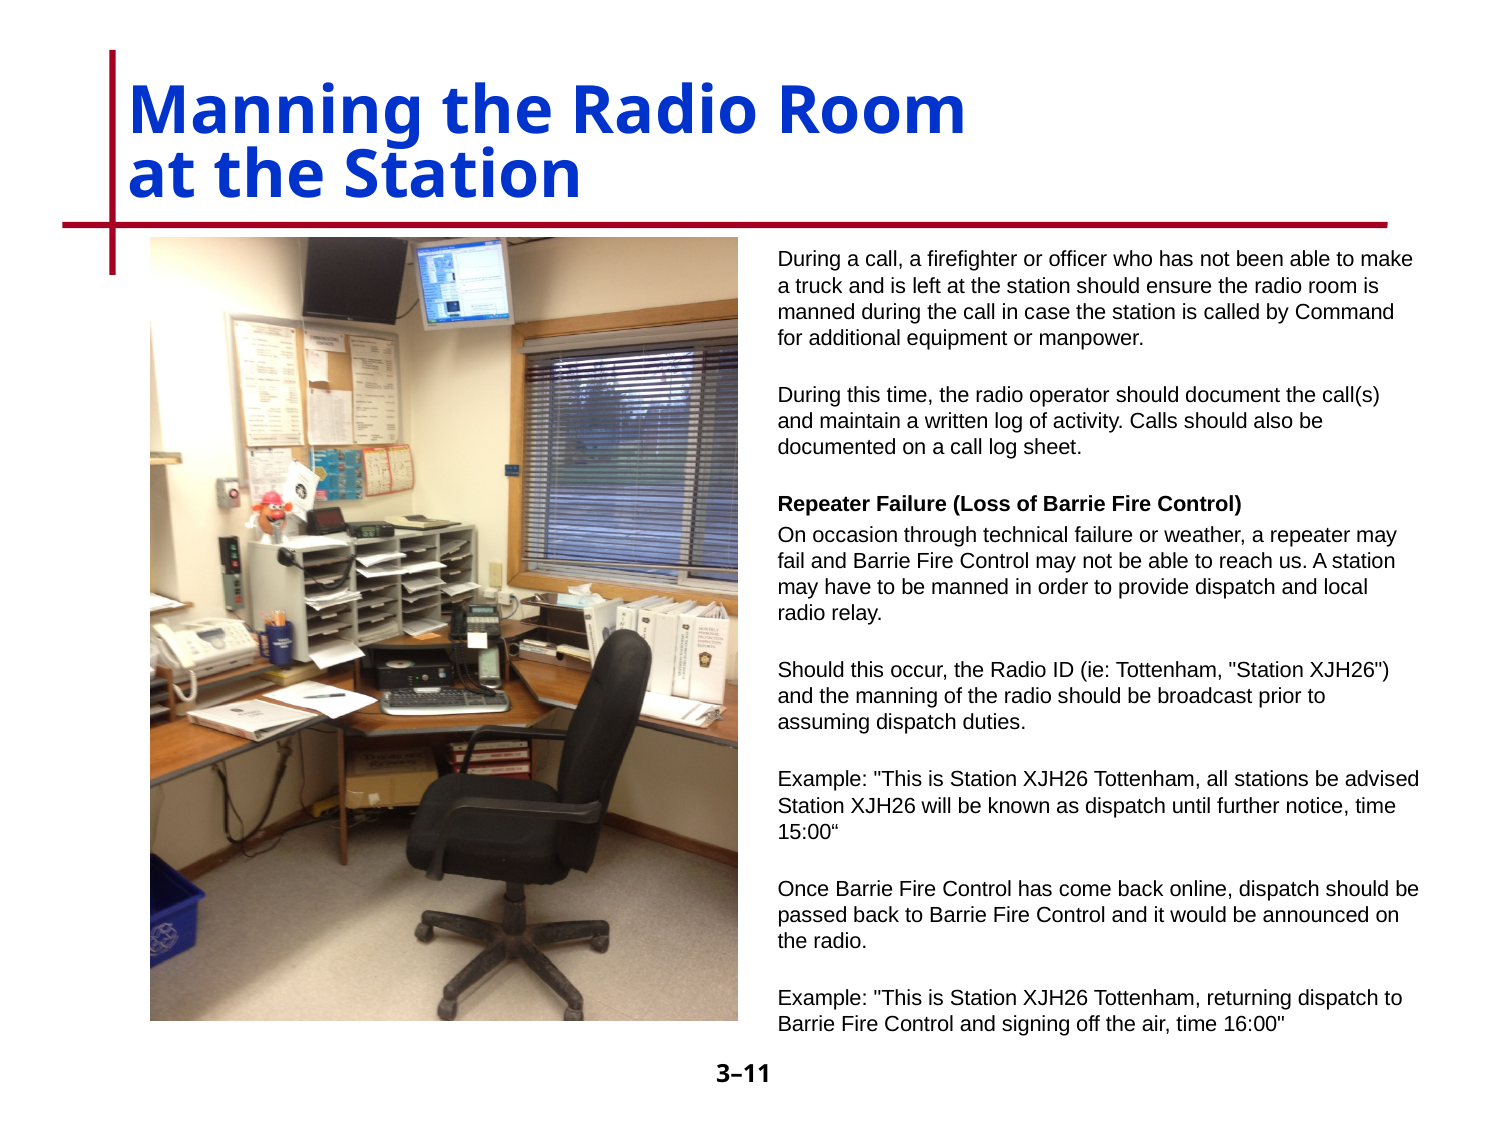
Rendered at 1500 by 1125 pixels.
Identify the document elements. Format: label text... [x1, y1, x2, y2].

title Manning the Radio Room at the Station [112, 75, 1025, 225]
slide_number 3–10 [587, 1050, 900, 1125]
picture [149, 237, 738, 1021]
text_box During a call, a firefighter or officer who has not been able to make a truck and is left at the station should ensure the radio room is manned during the call in case the station is called by Command for additional equipment or manpower. During this time, the radio operator should document the call(s) and maintain a written log of activity. Calls should also be documented on a call log sheet. Repeater Failure (Loss of Barrie Fire Control) On occasion through technical failure or weather, a repeater may fail and Barrie Fire Control may not be able to reach us. A station may have to be manned in order to provide dispatch and local radio relay. Should this occur, the Radio ID (ie: Tottenham, "Station XJH26") and the manning of the radio should be broadcast prior to assuming dispatch duties. Example: "This is Station XJH26 Tottenham, all stations be advised Station XJH26 will be known as dispatch until further notice, time 15:00“ Once Barrie Fire Control has come back online, dispatch should be passed back to Barrie Fire Control and it would be announced on the radio. Example: "This is Station XJH26 Tottenham, returning dispatch to Barrie Fire Control and signing off the air, time 16:00" [762, 237, 1438, 1075]
